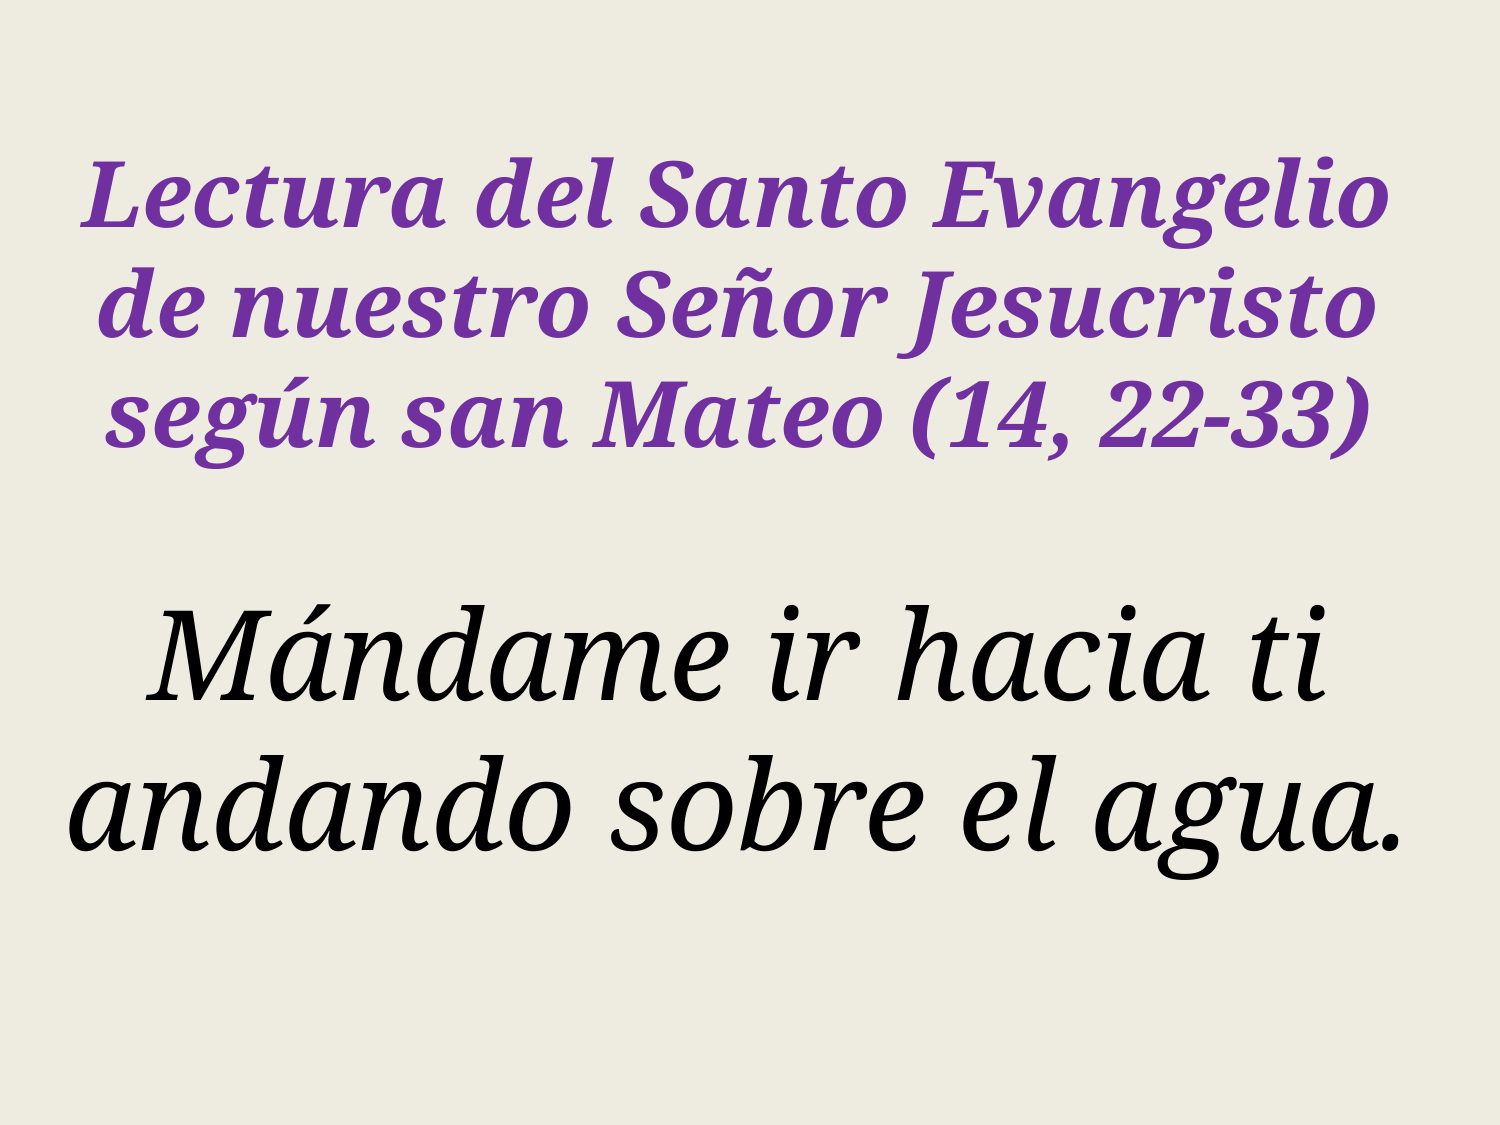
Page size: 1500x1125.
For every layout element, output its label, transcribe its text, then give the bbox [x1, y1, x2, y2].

text_box Lectura del Santo Evangelio de nuestro Señor Jesucristo según san Mateo (14, 22-33) Mándame ir hacia ti andando sobre el agua. [23, 128, 1454, 883]
